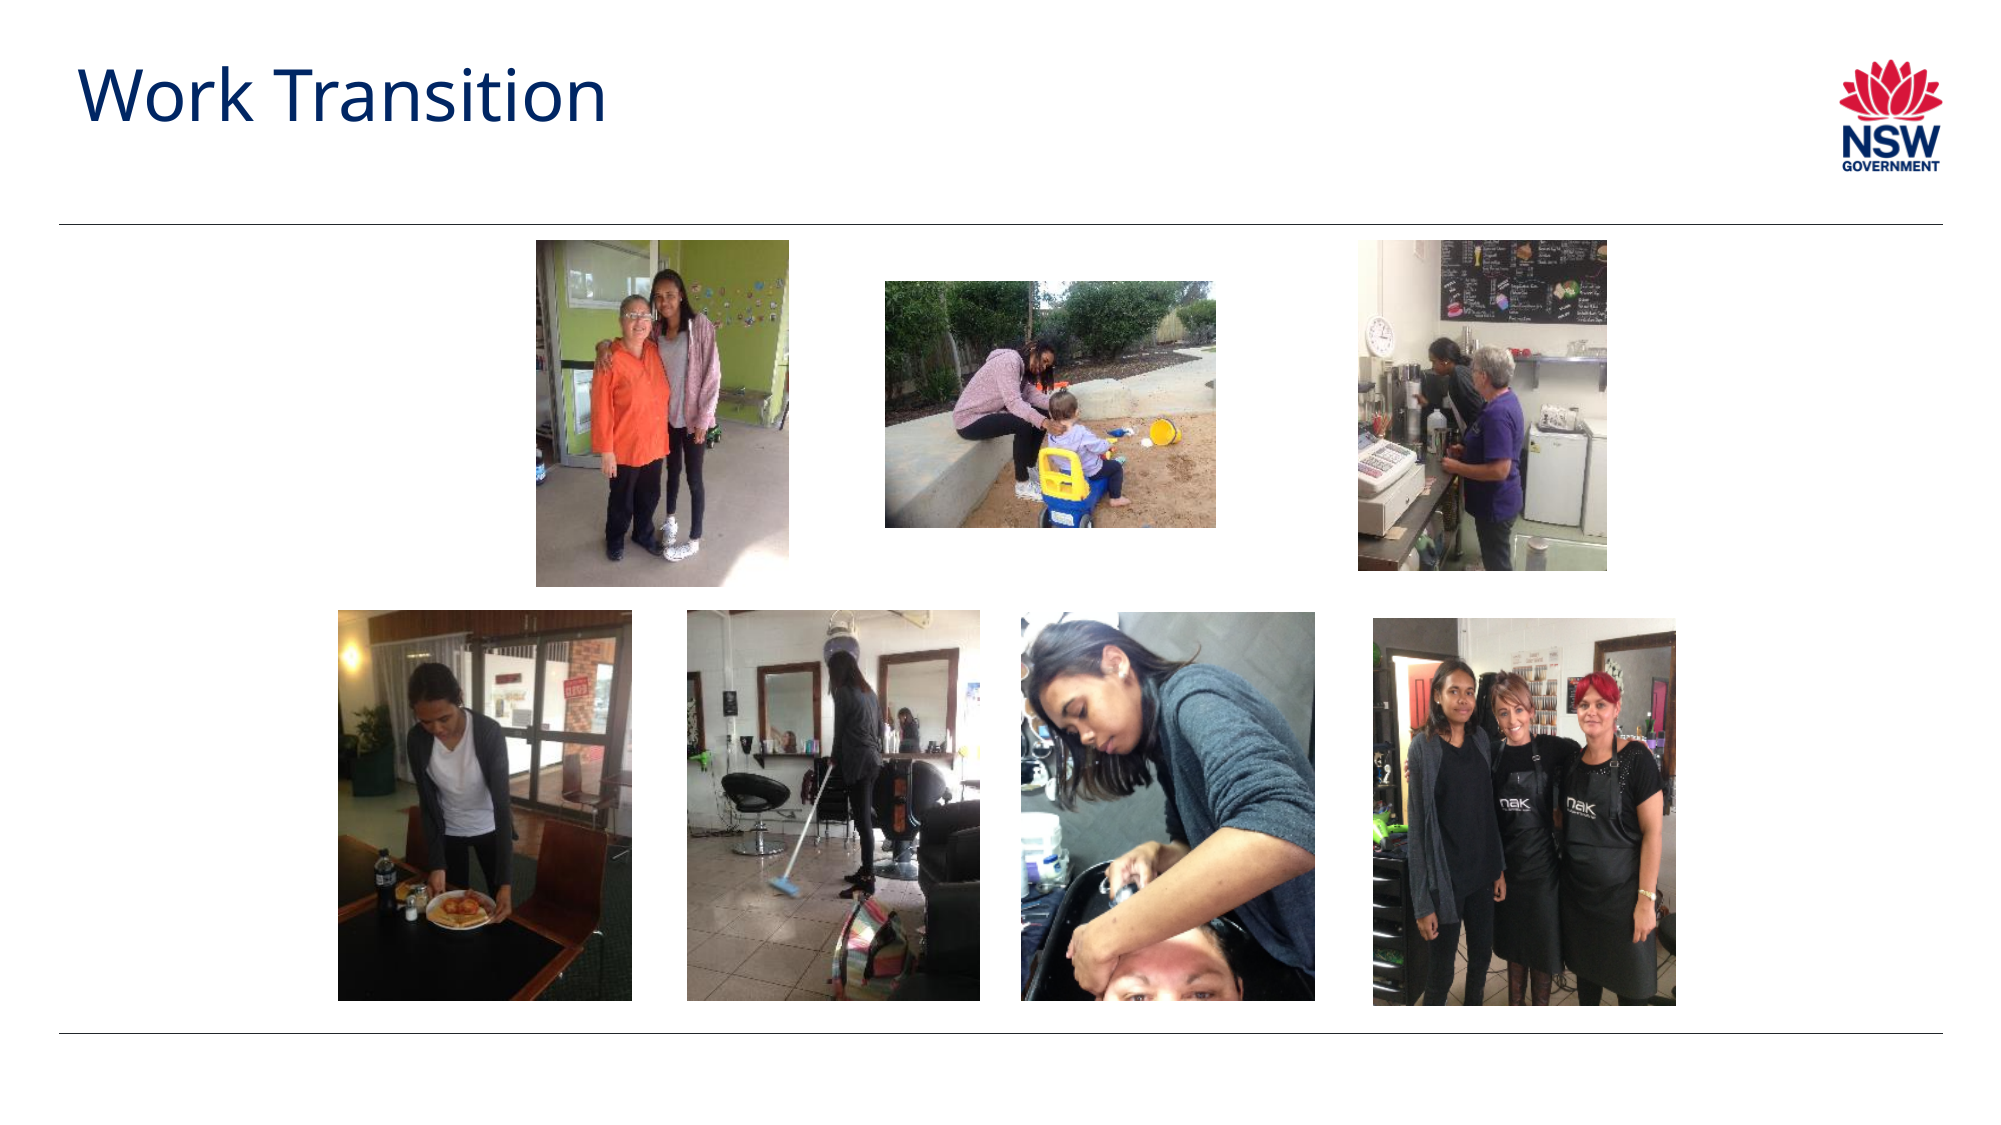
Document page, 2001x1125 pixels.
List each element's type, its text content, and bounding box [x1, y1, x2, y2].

picture [687, 610, 980, 1001]
picture [536, 240, 790, 587]
title Work Transition [59, 59, 1713, 225]
picture [885, 281, 1216, 528]
picture [1839, 59, 1943, 172]
text_box [1021, 265, 1943, 1034]
picture [338, 610, 632, 1001]
picture [1373, 618, 1676, 1006]
picture [1358, 240, 1607, 571]
picture [1021, 612, 1315, 1002]
